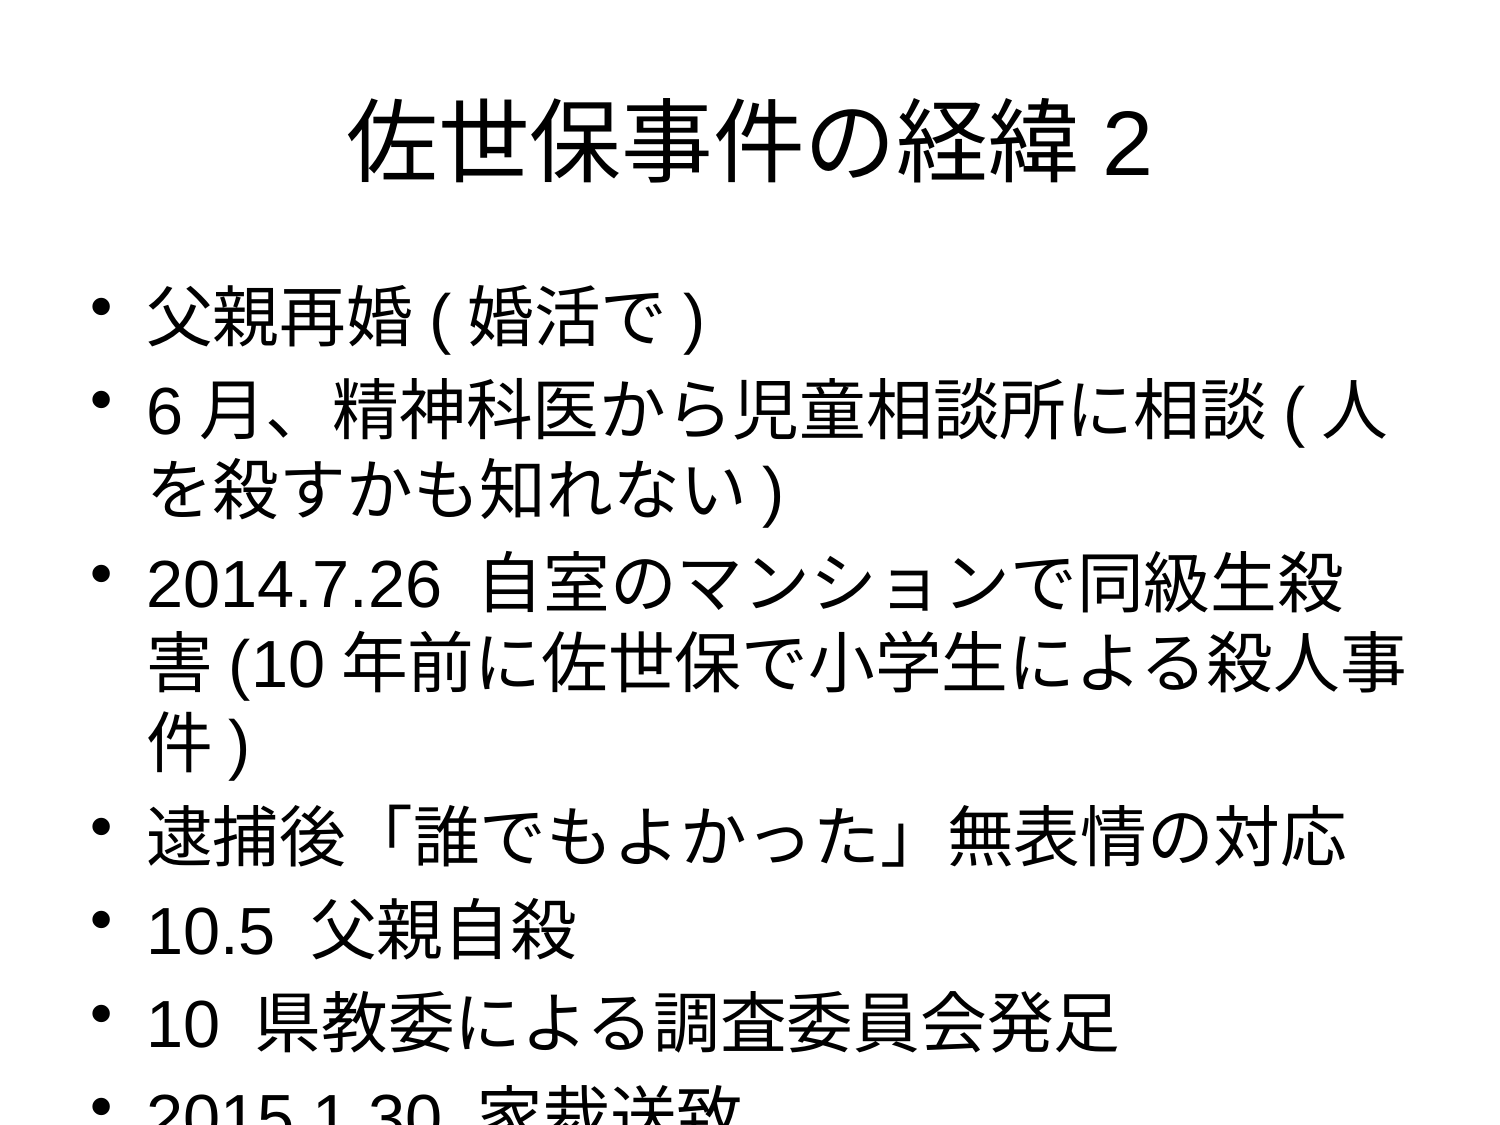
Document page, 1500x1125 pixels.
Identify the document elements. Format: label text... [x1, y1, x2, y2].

title 佐世保事件の経緯2 [75, 45, 1425, 233]
list 父親再婚(婚活で) 6月、精神科医から児童相談所に相談(人を殺すかも知れない) 2014.7.26 自室のマンションで同級生殺害(10年前に佐世保で小学生による殺人事件) 逮捕後「誰でもよかった」無表情の対応 10.5 父親自殺 10 県教委による調査委員会発足 2015.1.30 家裁送致 [75, 267, 1425, 1010]
